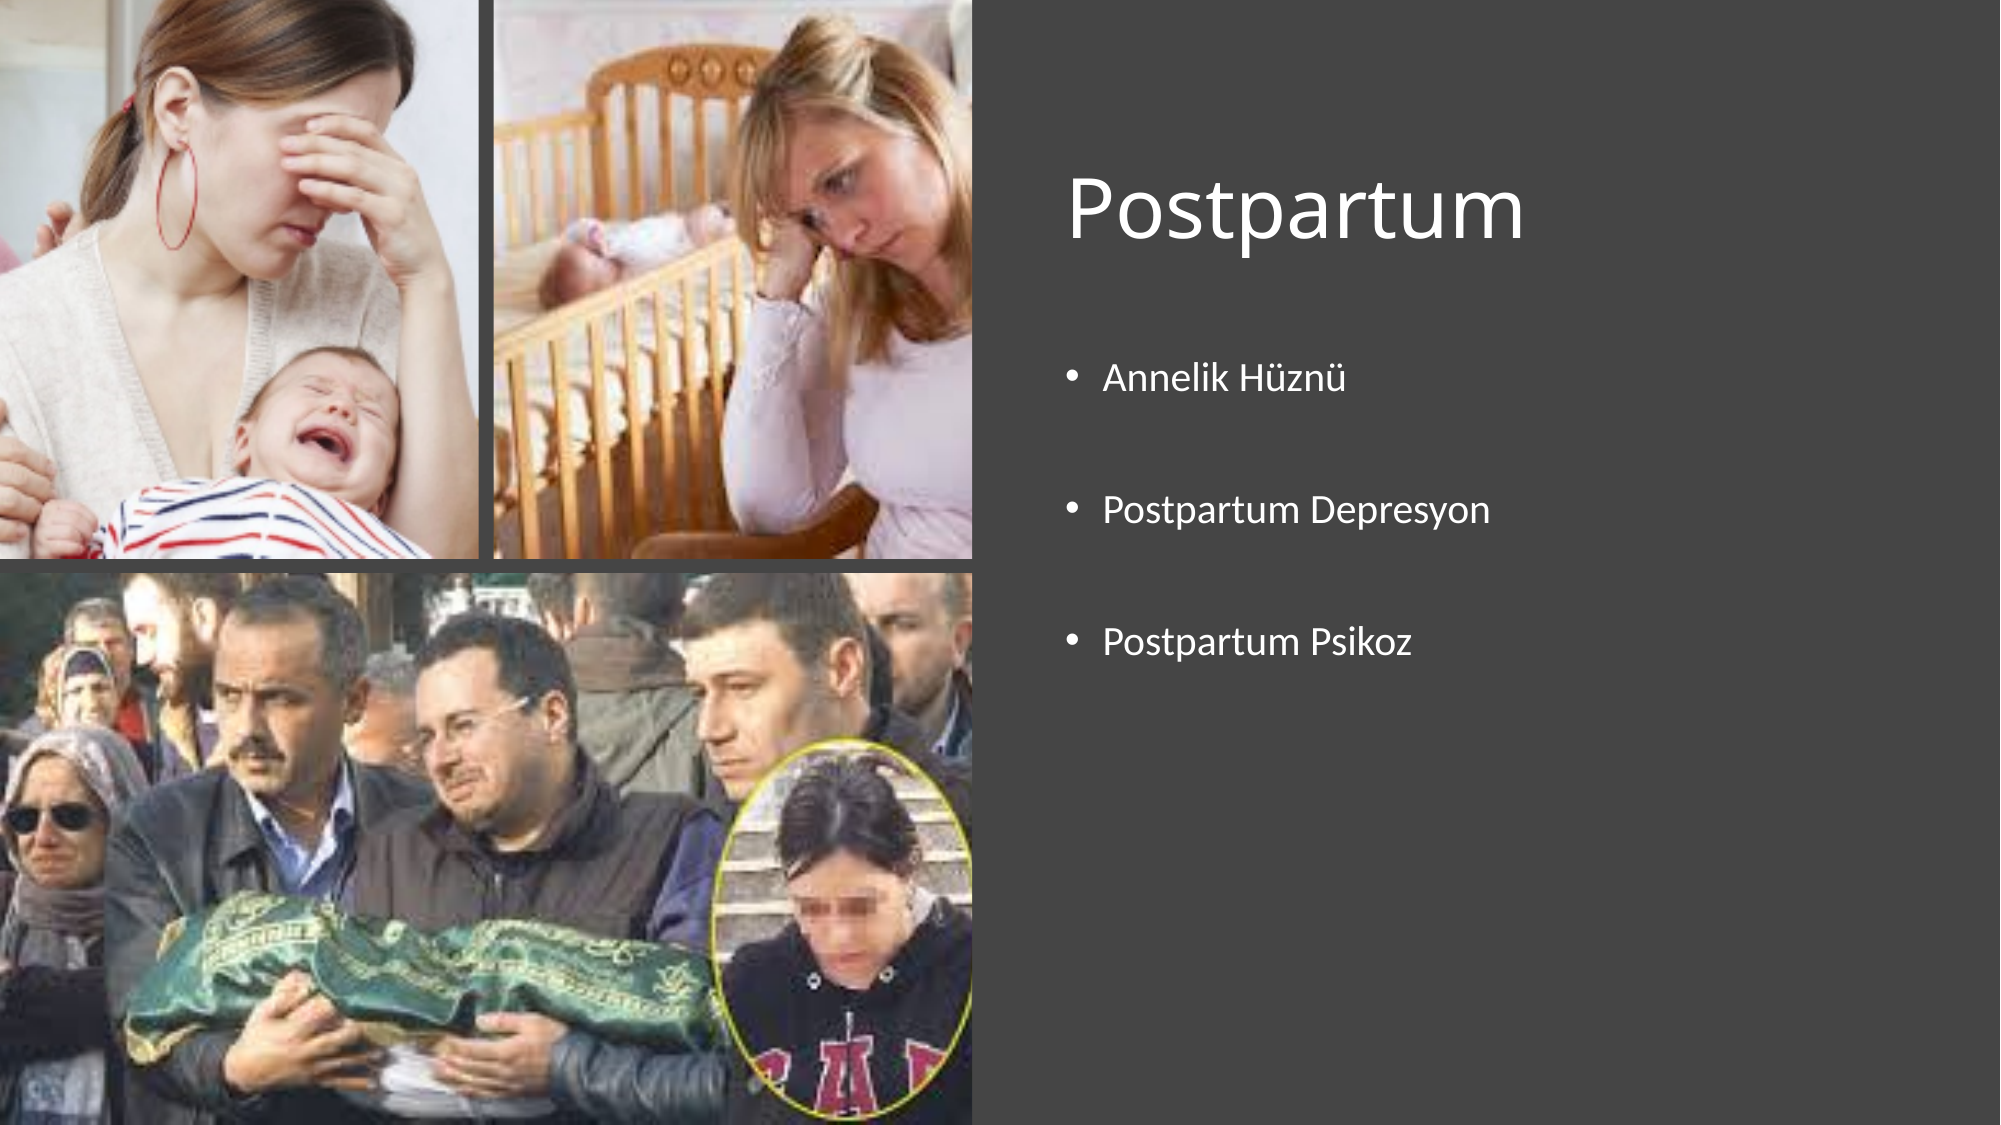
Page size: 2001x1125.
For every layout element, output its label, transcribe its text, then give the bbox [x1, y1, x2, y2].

picture [493, 0, 973, 559]
title Postpartum [1050, 79, 1920, 344]
picture [0, 573, 973, 1125]
picture [0, 0, 479, 559]
list Annelik Hüznü Postpartum Depresyon Postpartum Psikoz [1050, 348, 1890, 1013]
